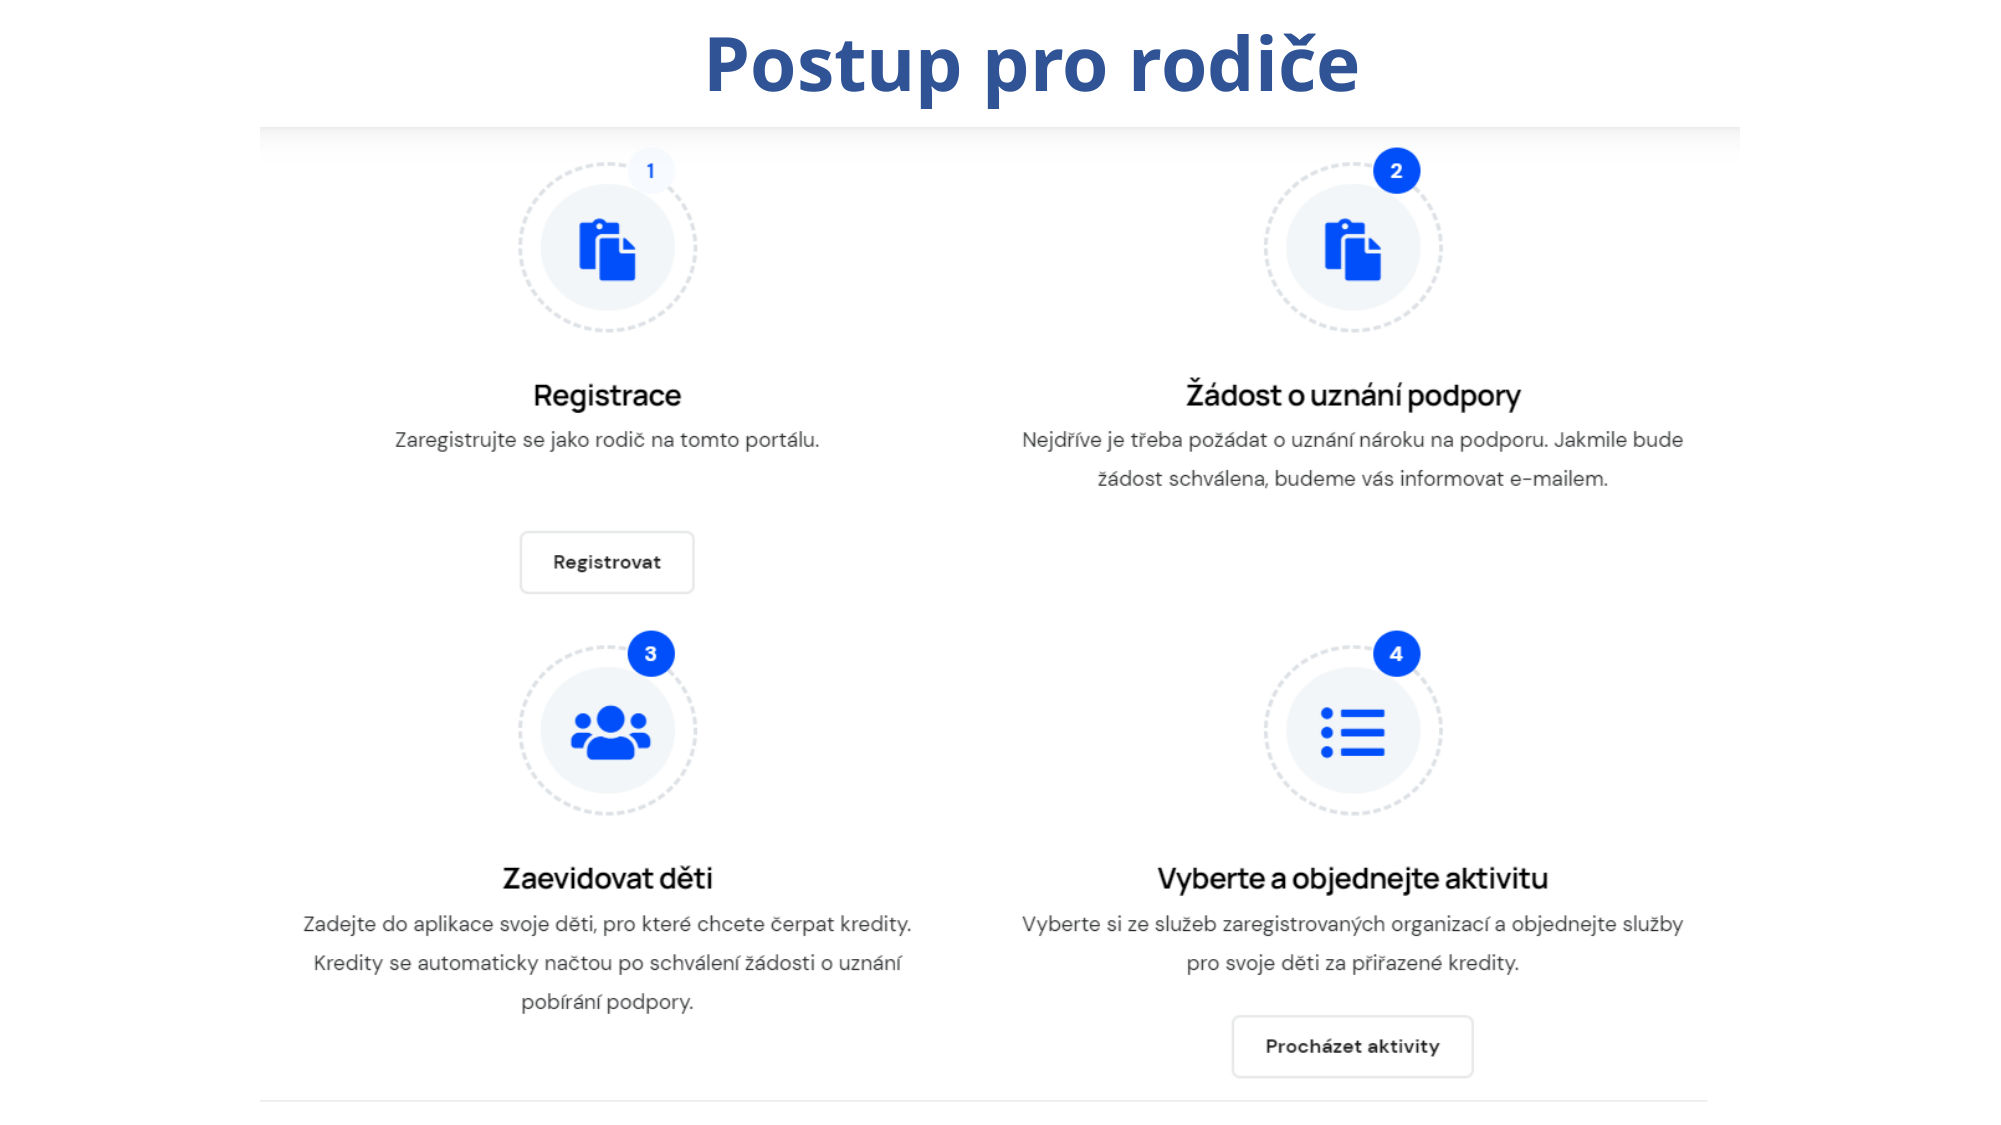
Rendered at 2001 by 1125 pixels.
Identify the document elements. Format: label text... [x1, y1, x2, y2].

title Postup pro rodiče [113, 8, 1952, 115]
picture [260, 127, 1740, 1104]
